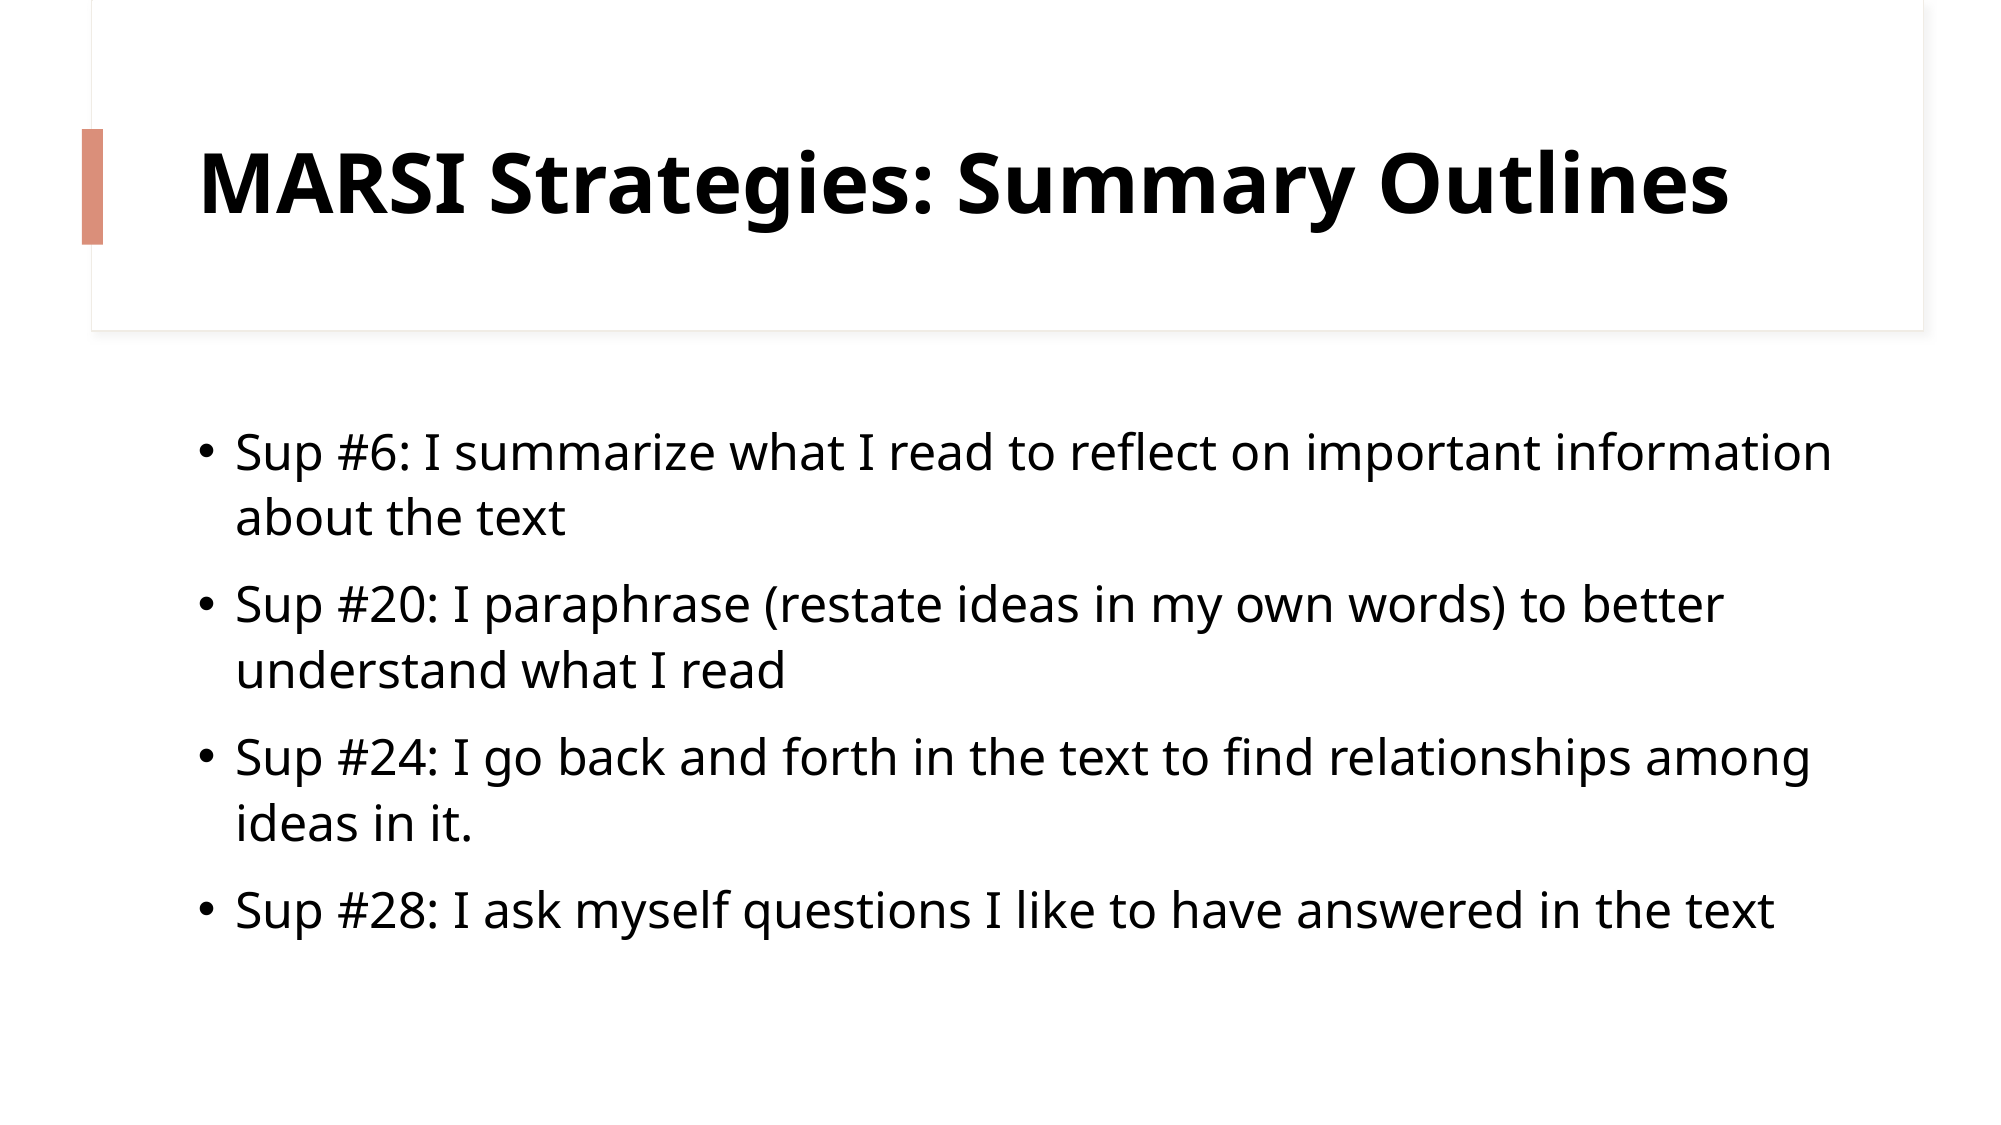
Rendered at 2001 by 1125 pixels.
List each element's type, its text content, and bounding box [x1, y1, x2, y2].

title MARSI Strategies: Summary Outlines [183, 90, 1851, 284]
list Sup #6: I summarize what I read to reflect on important information about the text Sup #20: I paraphrase (restate ideas in my own words) to better understand what I read Sup #24: I go back and forth in the text to find relationships among ideas in it. Sup #28: I ask myself questions I like to have answered in the text [183, 406, 1851, 1013]
